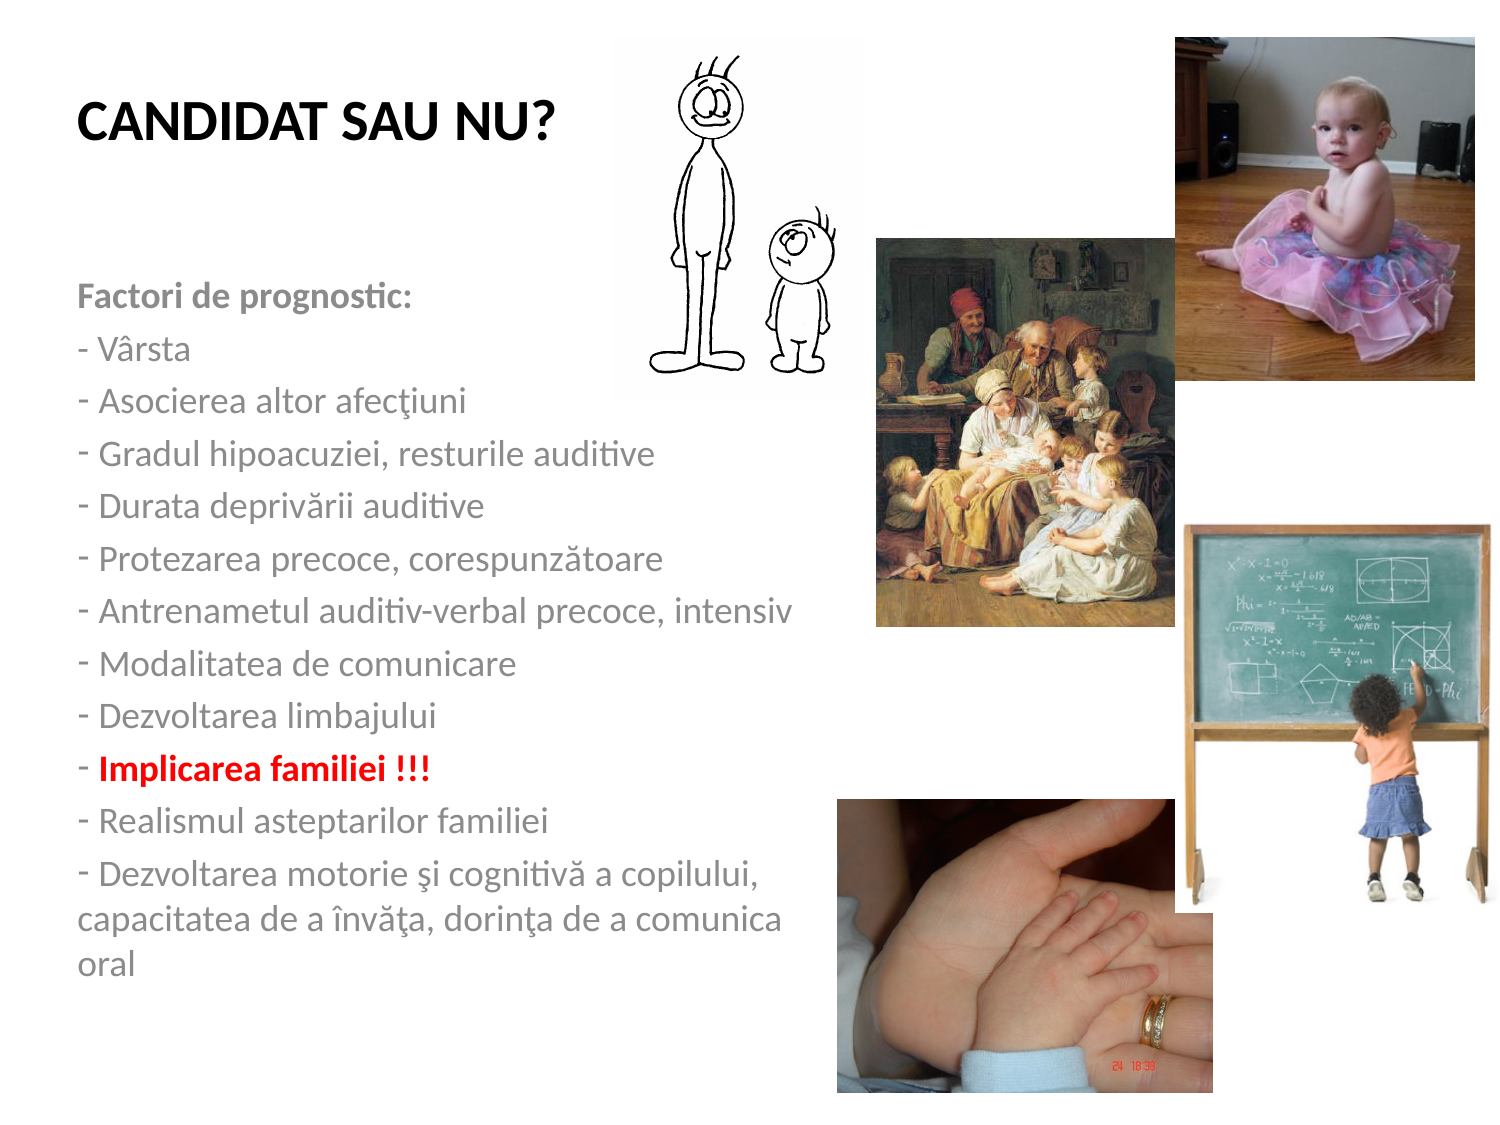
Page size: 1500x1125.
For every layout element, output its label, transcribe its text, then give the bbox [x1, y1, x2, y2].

list Factori de prognostic: - Vârsta Asocierea altor afecţiuni Gradul hipoacuziei, resturile auditive Durata deprivării auditive Protezarea precoce, corespunzătoare Antrenametul auditiv-verbal precoce, intensiv Modalitatea de comunicare Dezvoltarea limbajului Implicarea familiei !!! Realismul asteptarilor familiei Dezvoltarea motorie şi cognitivă a copilului, capacitatea de a învăţa, dorinţa de a comunica oral [62, 174, 825, 1125]
title Candidat sau nu? [62, 75, 588, 174]
picture [612, 37, 866, 401]
picture [837, 37, 1500, 1094]
